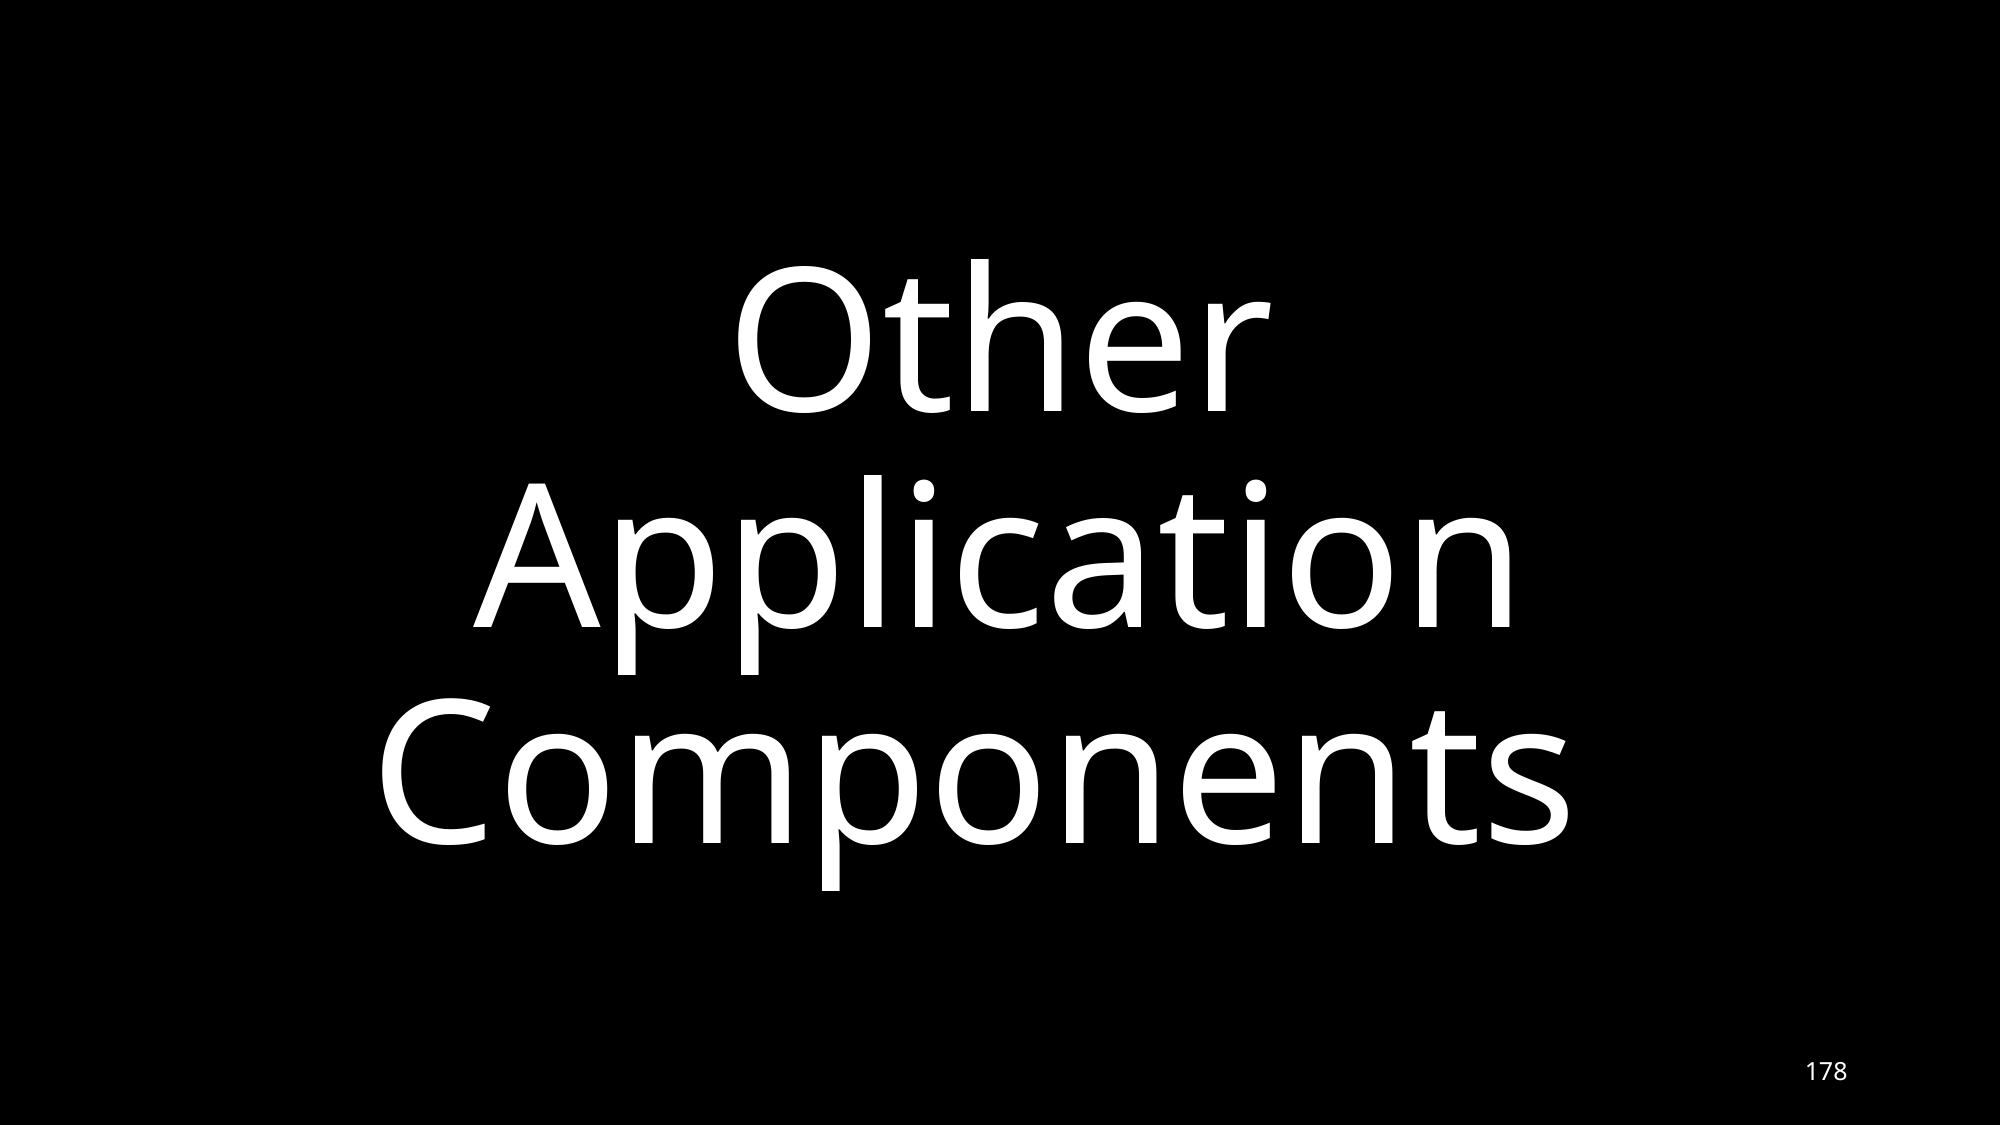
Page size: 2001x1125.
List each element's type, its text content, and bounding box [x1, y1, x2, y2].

slide_number 178 [1412, 1042, 1863, 1103]
title Other Application Components [339, 203, 1661, 922]
